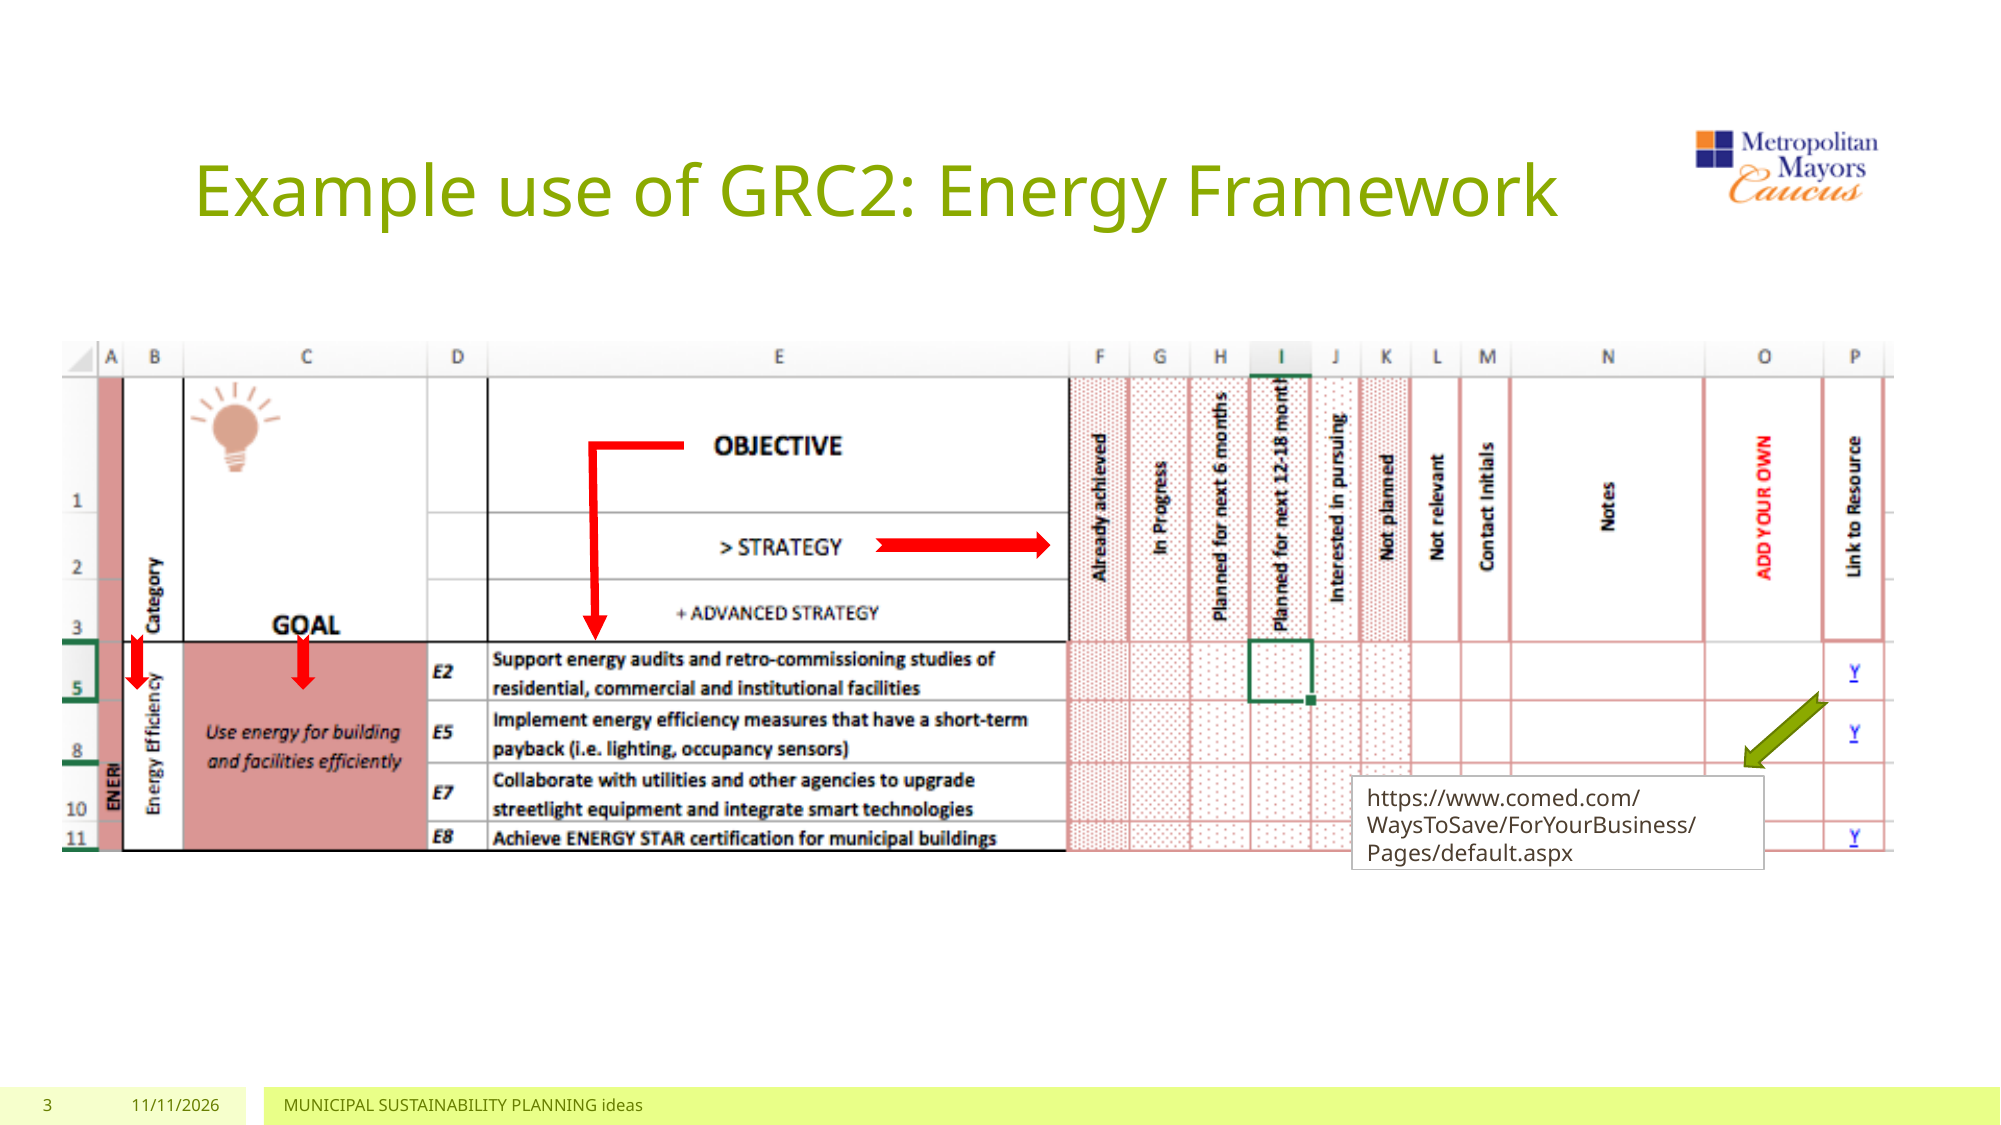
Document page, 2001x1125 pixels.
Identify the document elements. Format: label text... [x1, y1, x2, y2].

picture [1663, 107, 1918, 240]
footer MUNICIPAL SUSTAINABILITY PLANNING ideas [268, 1087, 1769, 1125]
picture [62, 341, 1894, 852]
slide_number 3 [0, 1087, 68, 1125]
title Example use of GRC2: Energy Framework [178, 0, 1829, 238]
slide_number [70, 1087, 235, 1125]
text_box https://www.comed.com/WaysToSave/ForYourBusiness/Pages/default.aspx [1352, 852, 1764, 870]
